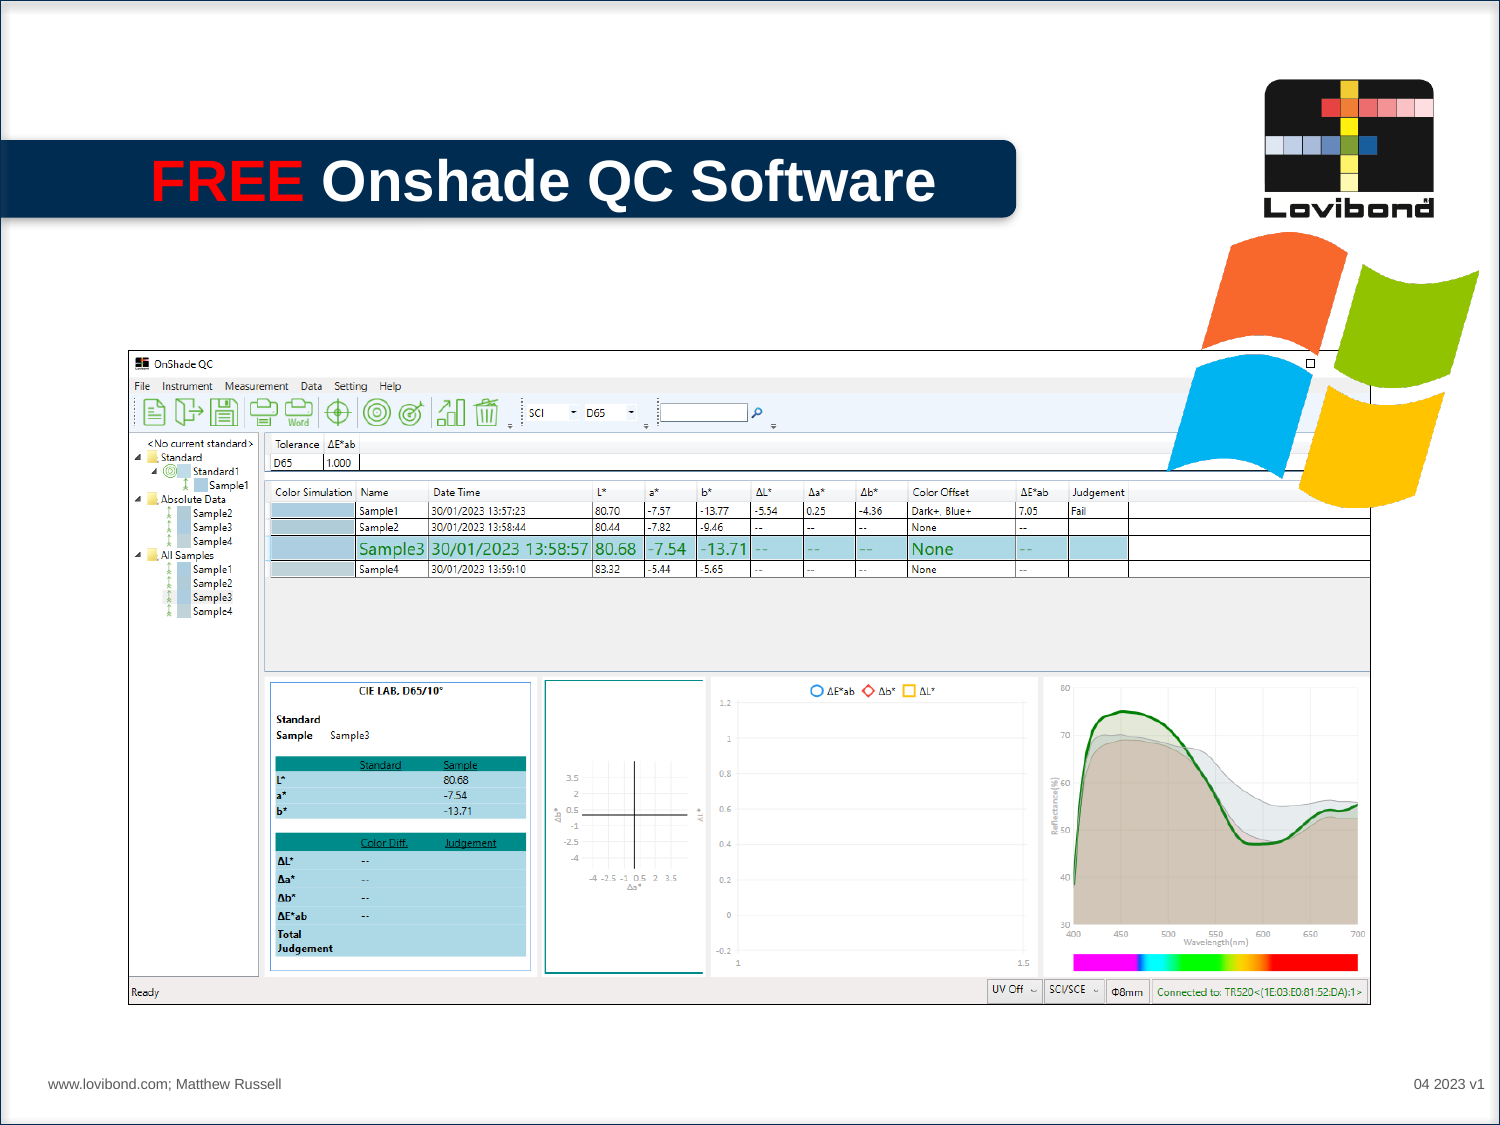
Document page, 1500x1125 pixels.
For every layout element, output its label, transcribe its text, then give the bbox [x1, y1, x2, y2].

footer www.lovibond.com; Matthew Russell [33, 1053, 1038, 1114]
picture [127, 350, 1372, 1006]
picture [1165, 231, 1480, 509]
title FREE Onshade QC Software [135, 139, 1016, 217]
slide_number 04 2023 v1 [1370, 1053, 1500, 1114]
picture [1264, 79, 1434, 218]
